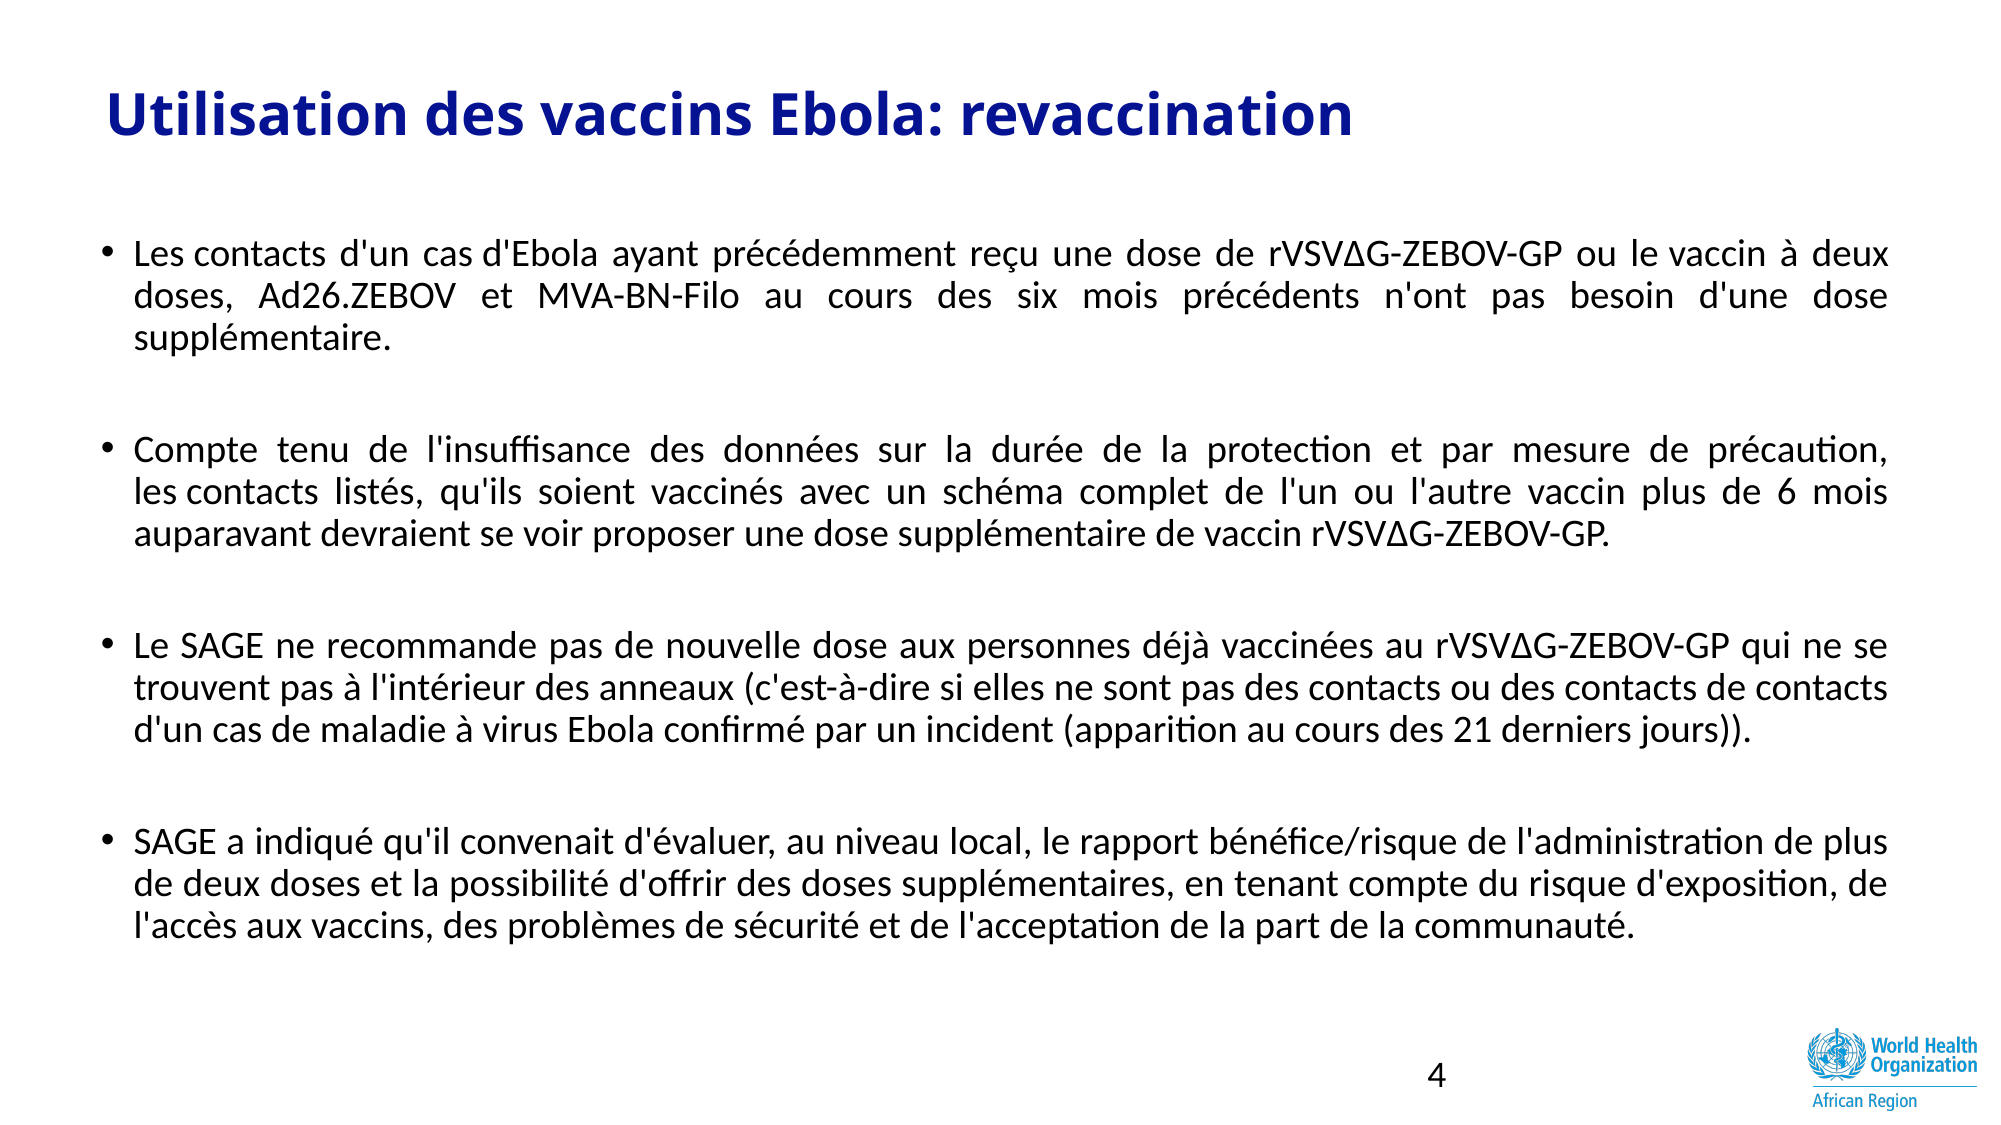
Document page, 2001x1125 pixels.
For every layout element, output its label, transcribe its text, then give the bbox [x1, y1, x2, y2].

title Utilisation des vaccins Ebola: revaccination [90, 59, 1902, 174]
list Les contacts d'un cas d'Ebola ayant précédemment reçu une dose de rVSVΔG-ZEBOV-GP ou le vaccin à deux doses, Ad26.ZEBOV et MVA-BN-Filo au cours des six mois précédents n'ont pas besoin d'une dose supplémentaire. Compte tenu de l'insuffisance des données sur la durée de la protection et par mesure de précaution, les contacts listés, qu'ils soient vaccinés avec un schéma complet de l'un ou l'autre vaccin plus de 6 mois auparavant devraient se voir proposer une dose supplémentaire de vaccin rVSVΔG-ZEBOV-GP. Le SAGE ne recommande pas de nouvelle dose aux personnes déjà vaccinées au rVSVΔG-ZEBOV-GP qui ne se trouvent pas à l'intérieur des anneaux (c'est-à-dire si elles ne sont pas des contacts ou des contacts de contacts d'un cas de maladie à virus Ebola confirmé par un incident (apparition au cours des 21 derniers jours)). SAGE a indiqué qu'il convenait d'évaluer, au niveau local, le rapport bénéfice/risque de l'administration de plus de deux doses et la possibilité d'offrir des doses supplémentaires, en tenant compte du risque d'exposition, de l'accès aux vaccins, des problèmes de sécurité et de l'acceptation de la part de la communauté. [85, 224, 1905, 1014]
picture [1806, 1028, 1978, 1111]
picture [1806, 1028, 1835, 1042]
slide_number 4 [1412, 1042, 1863, 1103]
